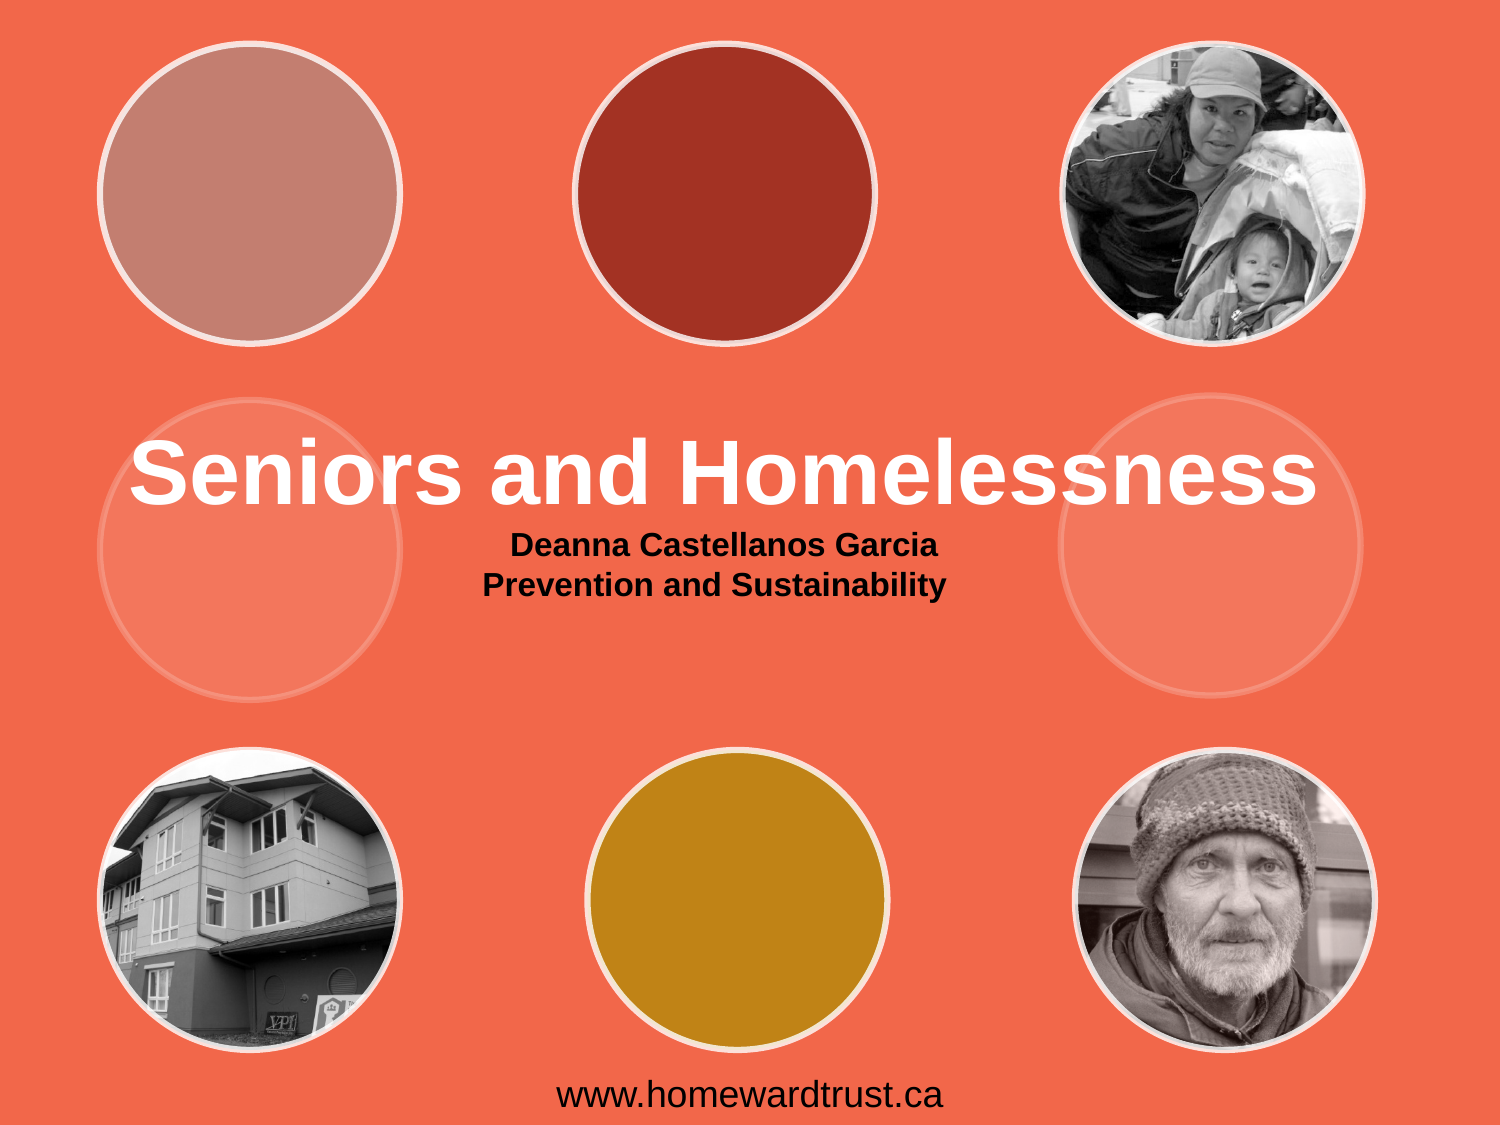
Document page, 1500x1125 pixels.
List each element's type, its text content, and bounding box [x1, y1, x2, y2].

subtitle www.homewardtrust.ca [137, 1062, 1363, 1125]
title Seniors and Homelessness Deanna Castellanos Garcia Prevention and Sustainability [112, 387, 1337, 629]
picture [104, 754, 396, 1046]
picture [1066, 47, 1359, 340]
